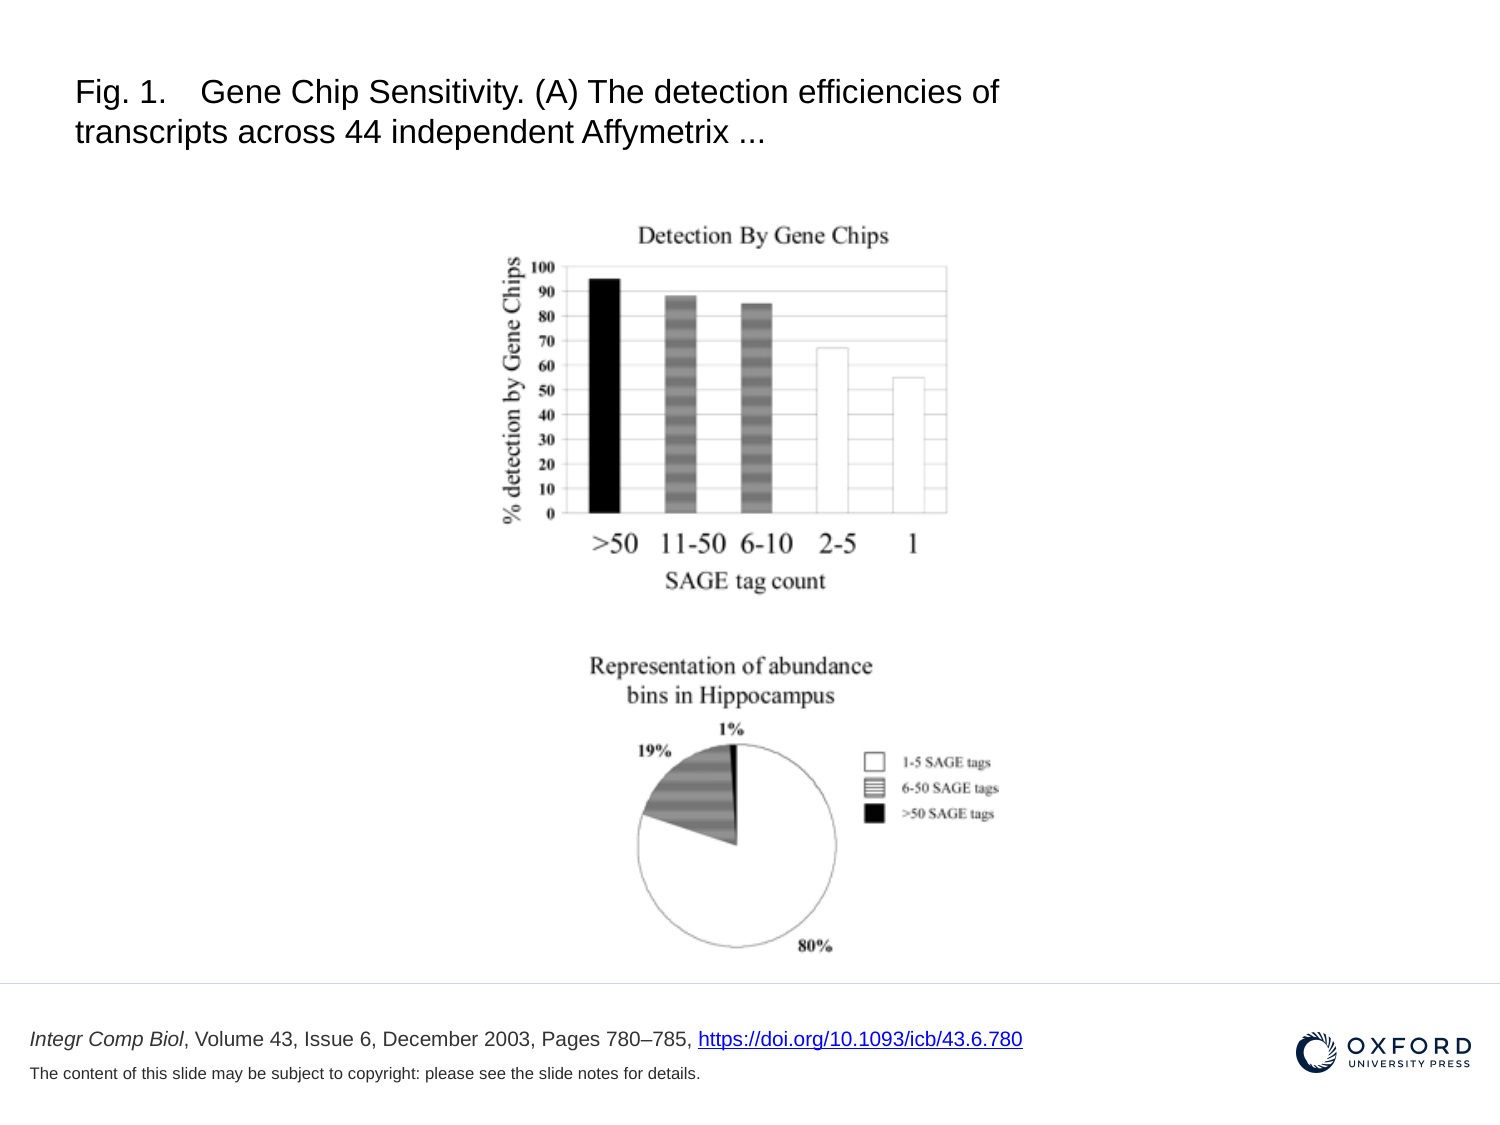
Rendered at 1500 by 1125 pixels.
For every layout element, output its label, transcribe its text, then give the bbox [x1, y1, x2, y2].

title Fig. 1. Gene Chip Sensitivity. (A) The detection efficiencies of transcripts across 44 independent Affymetrix ... [75, 69, 1078, 171]
picture [1296, 1032, 1471, 1073]
picture [499, 224, 999, 957]
footer Integr Comp Biol, Volume 43, Issue 6, December 2003, Pages 780–785, https://doi.org/10.1093/icb/43.6.780 The content of this slide may be subject to copyright: please see the slide notes for details. [0, 983, 1260, 1125]
